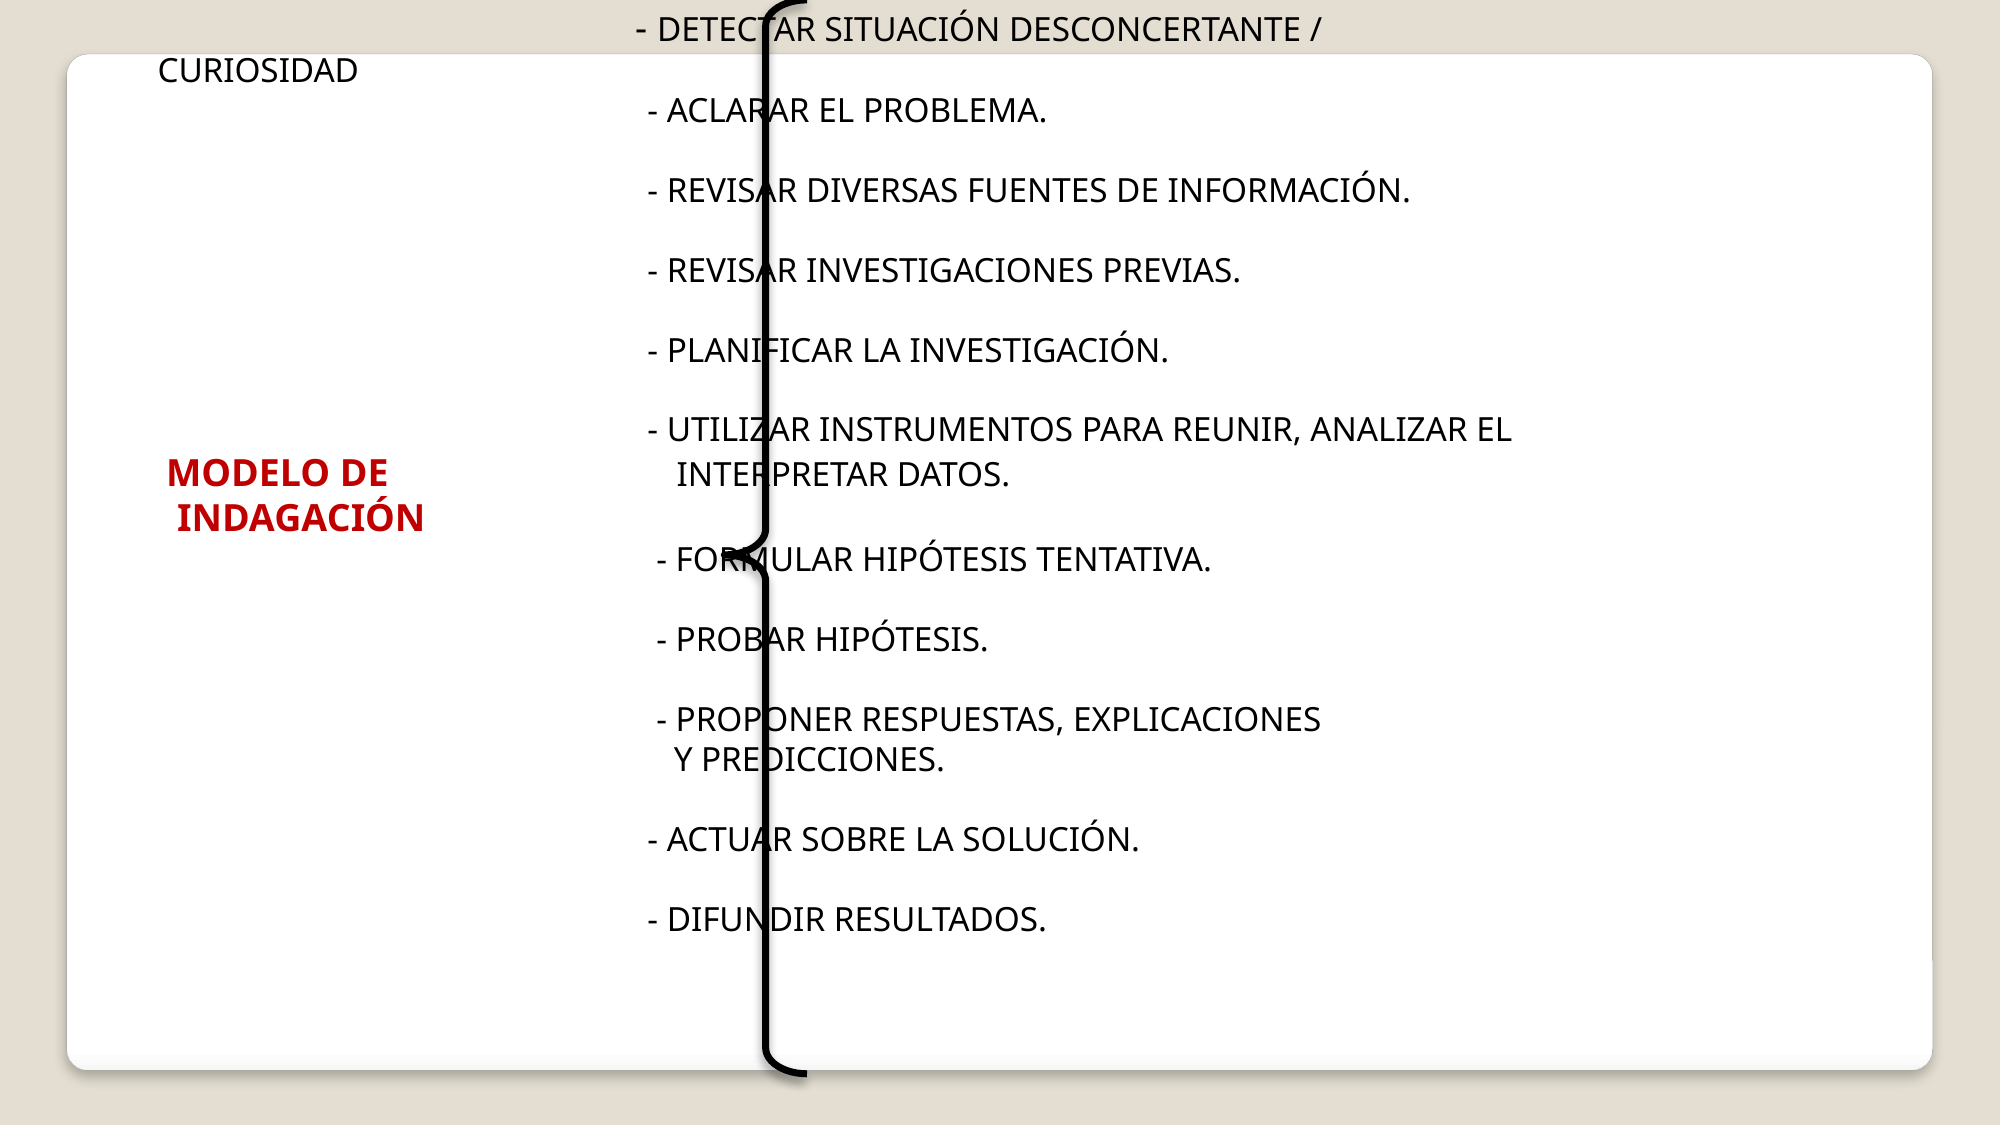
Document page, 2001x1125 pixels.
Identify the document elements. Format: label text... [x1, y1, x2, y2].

text_box - DETECTAR SITUACIÓN DESCONCERTANTE / CURIOSIDAD - ACLARAR EL PROBLEMA. - REVISAR DIVERSAS FUENTES DE INFORMACIÓN. - REVISAR INVESTIGACIONES PREVIAS. - PLANIFICAR LA INVESTIGACIÓN. - UTILIZAR INSTRUMENTOS PARA REUNIR, ANALIZAR EL MODELO DE INTERPRETAR DATOS. INDAGACIÓN - FORMULAR HIPÓTESIS TENTATIVA. - PROBAR HIPÓTESIS. - PROPONER RESPUESTAS, EXPLICACIONES Y PREDICCIONES. - ACTUAR SOBRE LA SOLUCIÓN. - DIFUNDIR RESULTADOS. [810, 0, 1531, 1015]
text_box [720, 0, 808, 1078]
text_box - DETECTAR SITUACIÓN DESCONCERTANTE / CURIOSIDAD - ACLARAR EL PROBLEMA. - REVISAR DIVERSAS FUENTES DE INFORMACIÓN. - REVISAR INVESTIGACIONES PREVIAS. - PLANIFICAR LA INVESTIGACIÓN. - UTILIZAR INSTRUMENTOS PARA REUNIR, ANALIZAR EL MODELO DE INTERPRETAR DATOS. INDAGACIÓN - FORMULAR HIPÓTESIS TENTATIVA. - PROBAR HIPÓTESIS. - PROPONER RESPUESTAS, EXPLICACIONES Y PREDICCIONES. - ACTUAR SOBRE LA SOLUCIÓN. - DIFUNDIR RESULTADOS. [142, 0, 780, 1015]
